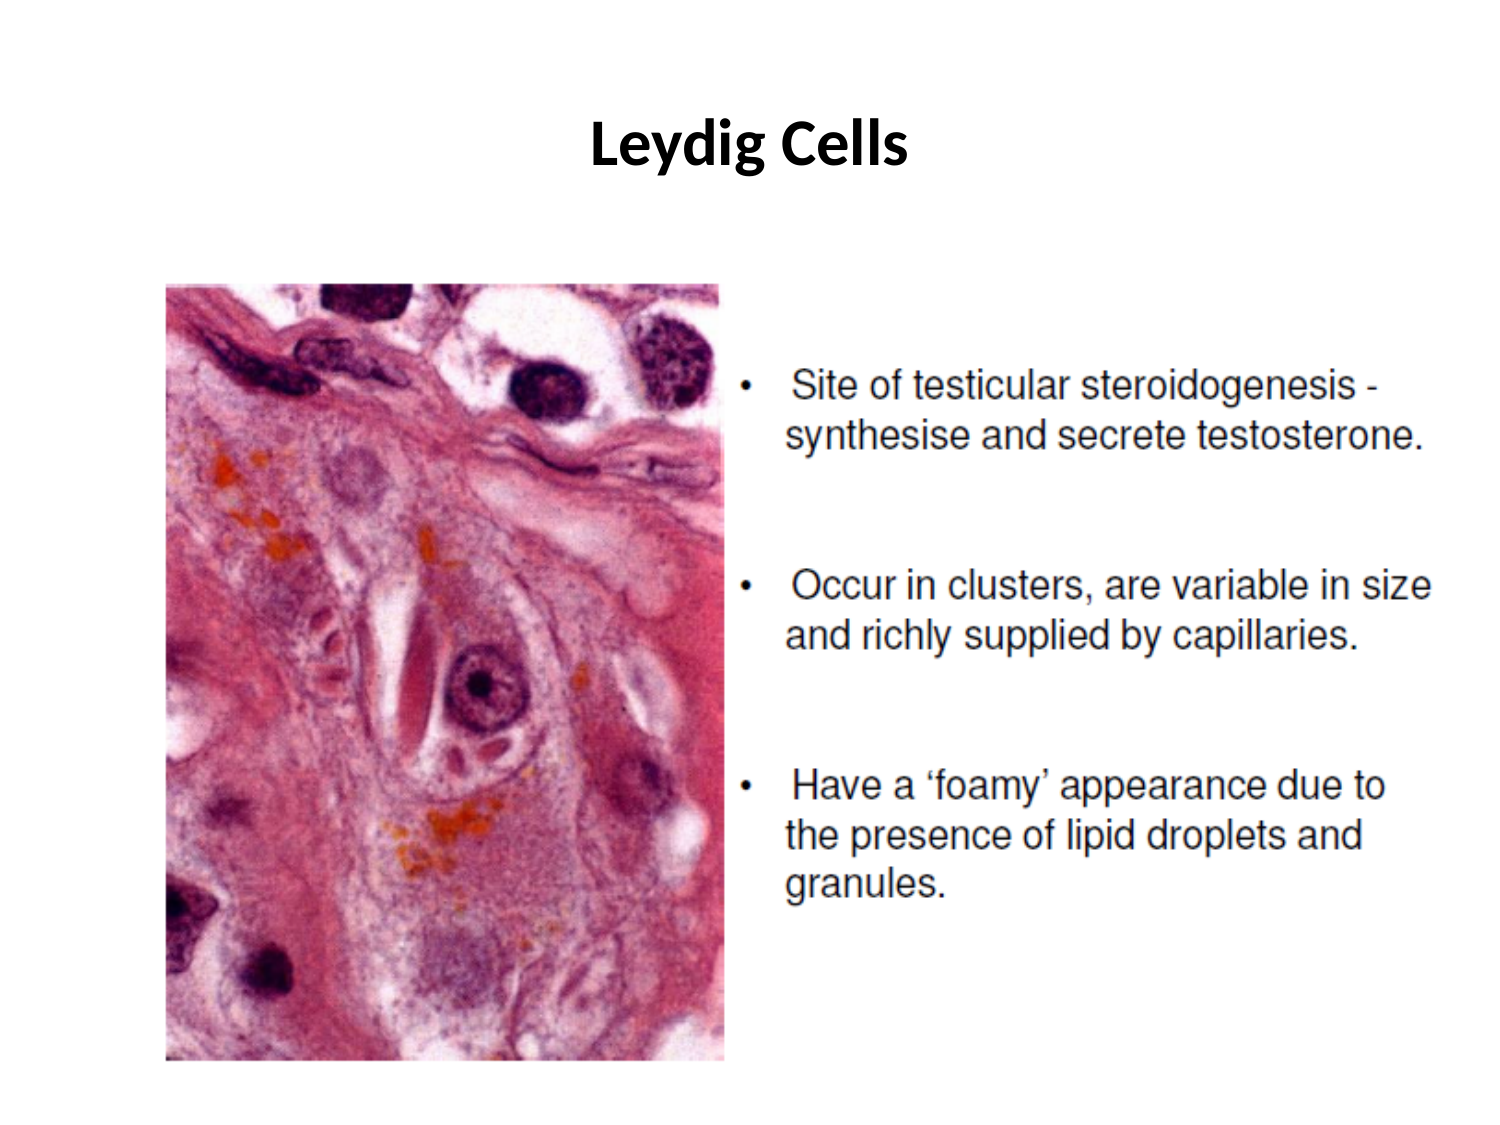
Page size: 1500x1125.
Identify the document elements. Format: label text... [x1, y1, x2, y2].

title Leydig Cells [74, 44, 1426, 233]
picture [76, 266, 1436, 1095]
